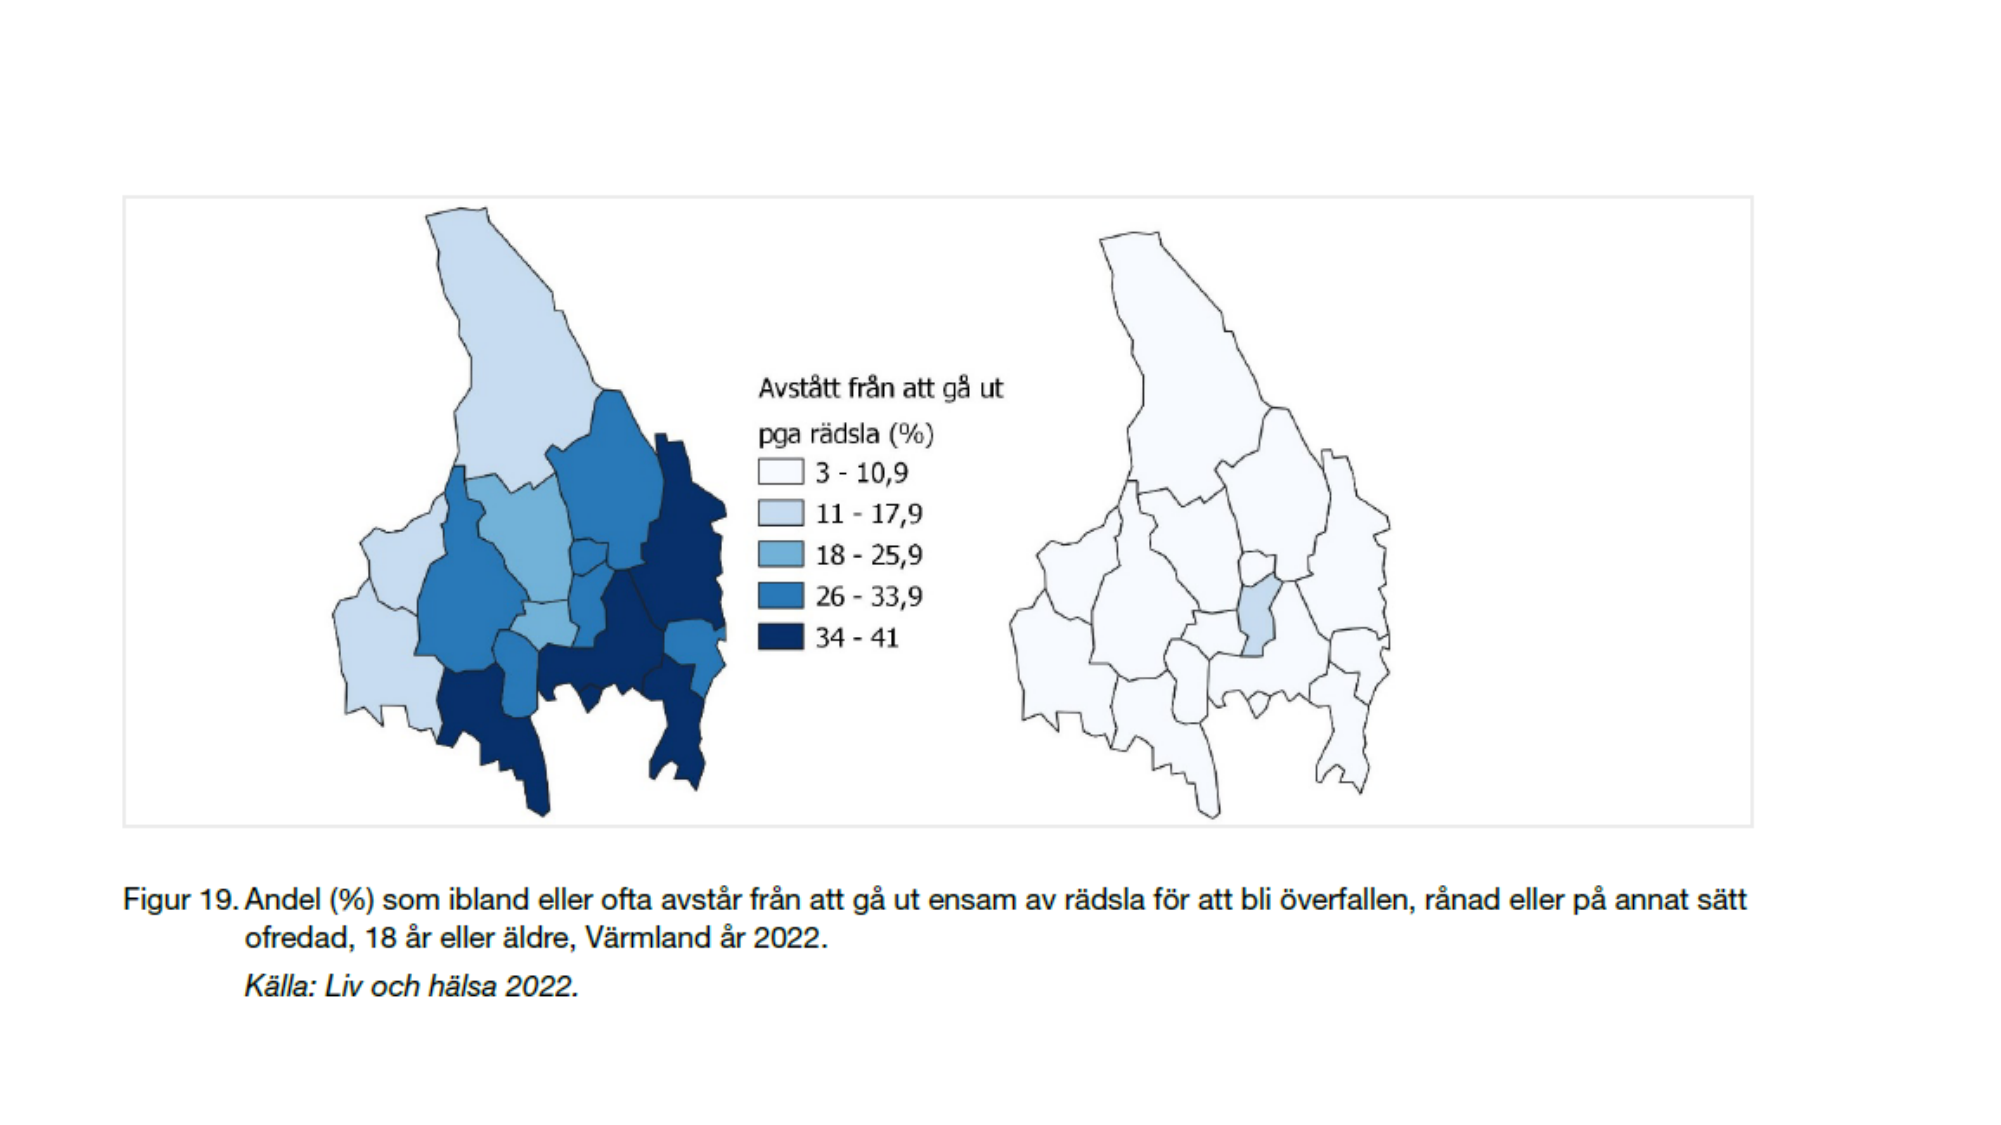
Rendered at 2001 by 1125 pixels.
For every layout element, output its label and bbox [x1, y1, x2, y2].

picture [76, 154, 1827, 1047]
